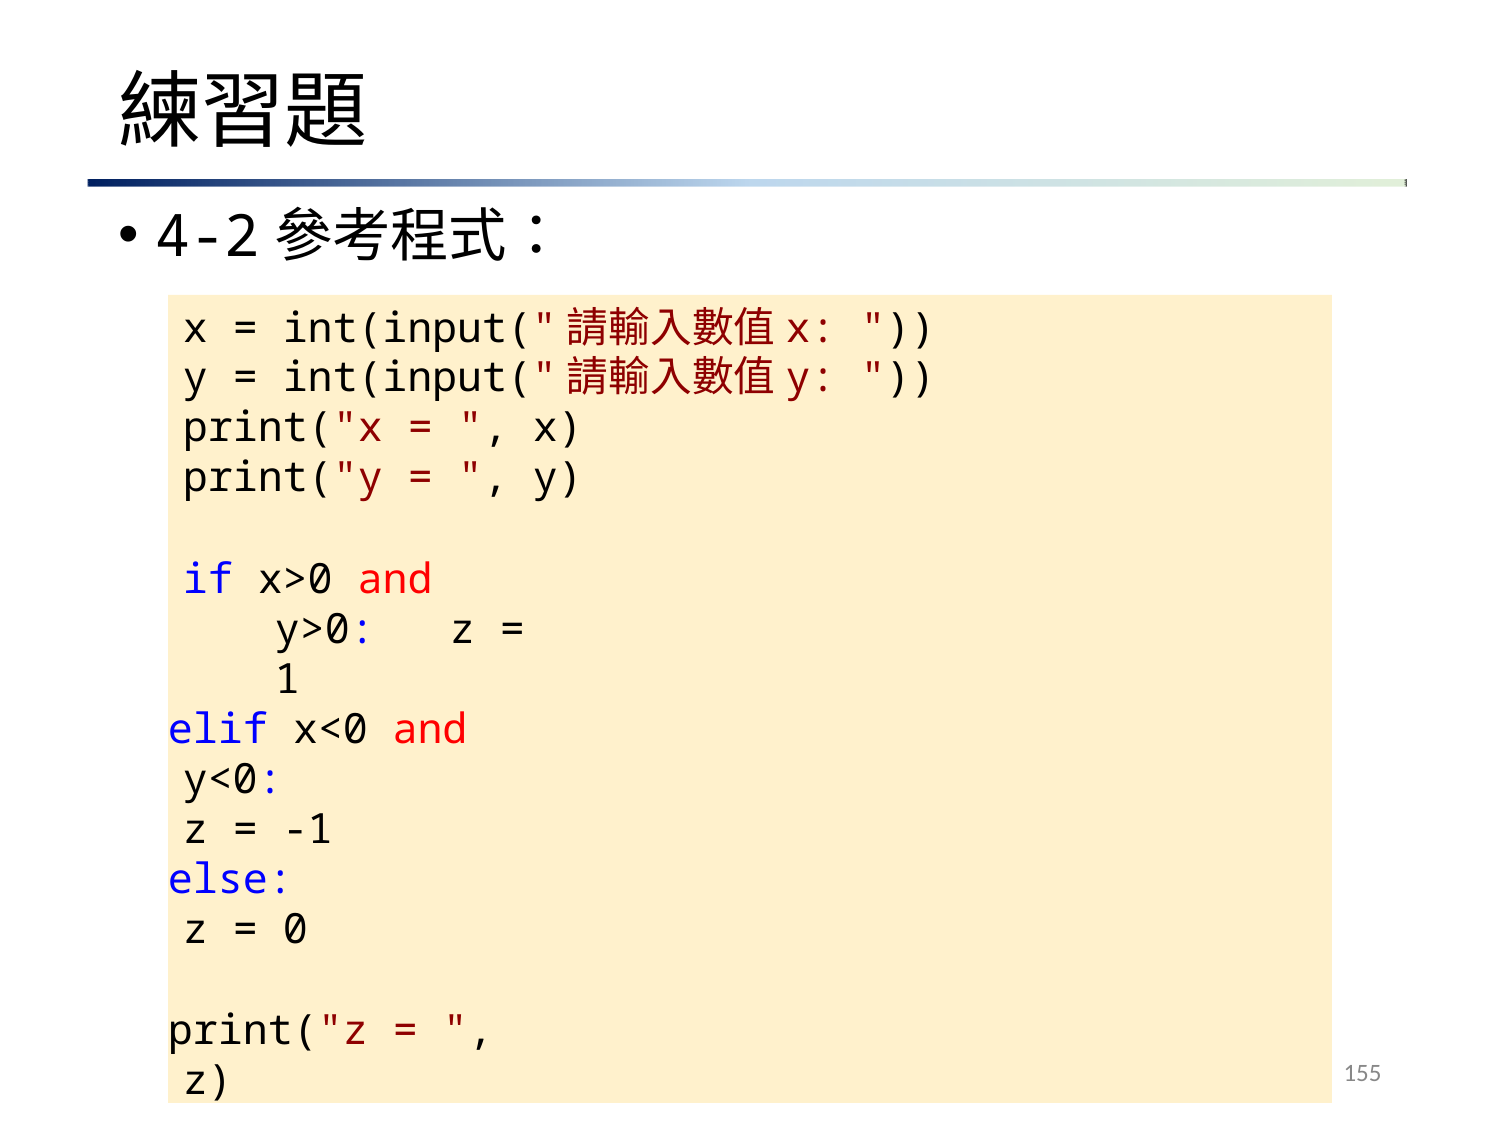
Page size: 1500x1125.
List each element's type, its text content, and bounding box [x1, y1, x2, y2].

text_box x = int(input("請輸入數值x: ")) y = int(input("請輸入數值y: ")) print("x = ", x) print("y = ", y) if x>0 and y>0: z = 1 elif x<0 and y<0: z = -1 else: z = 0 print("z = ", z) [168, 294, 1332, 1103]
picture [87, 179, 116, 187]
title 練習題 [116, 54, 371, 195]
text_box 4-2參考程式： [116, 195, 546, 268]
picture [371, 179, 1407, 187]
slide_number 155 [1337, 1060, 1389, 1125]
